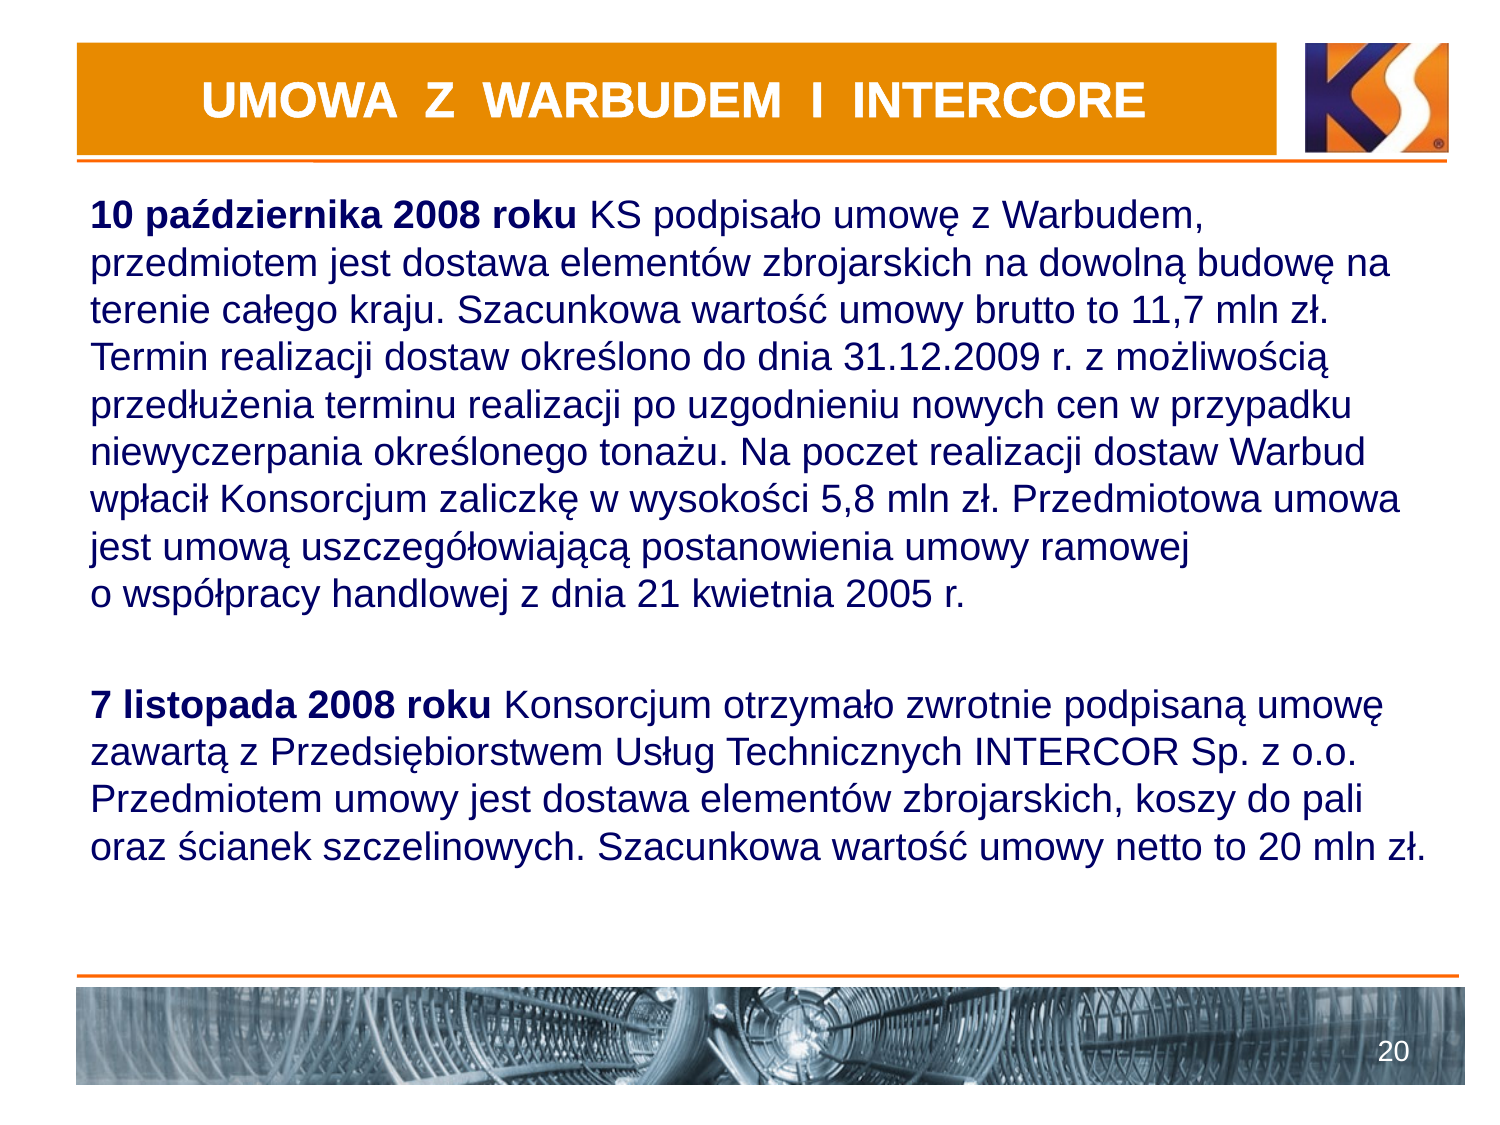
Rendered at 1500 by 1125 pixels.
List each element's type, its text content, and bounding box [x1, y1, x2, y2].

picture [1305, 43, 1449, 128]
picture [76, 987, 1465, 1085]
slide_number 20 [1074, 1024, 1426, 1103]
list 10 października 2008 roku KS podpisało umowę z Warbudem, przedmiotem jest dostawa elementów zbrojarskich na dowolną budowę na terenie całego kraju. Szacunkowa wartość umowy brutto to 11,7 mln zł. Termin realizacji dostaw określono do dnia 31.12.2009 r. z możliwością przedłużenia terminu realizacji po uzgodnieniu nowych cen w przypadku niewyczerpania określonego tonażu. Na poczet realizacji dostaw Warbud wpłacił Konsorcjum zaliczkę w wysokości 5,8 mln zł. Przedmiotowa umowa jest umową uszczegółowiającą postanowienia umowy ramowej o współpracy handlowej z dnia 21 kwietnia 2005 r. 7 listopada 2008 roku Konsorcjum otrzymało zwrotnie podpisaną umowę zawartą z Przedsiębiorstwem Usług Technicznych INTERCOR Sp. z o.o. Przedmiotem umowy jest dostawa elementów zbrojarskich, koszy do pali oraz ścianek szczelinowych. Szacunkowa wartość umowy netto to 20 mln zł. [74, 128, 1454, 962]
title UMOWA Z WARBUDEM I INTERCORE [58, 44, 1290, 150]
